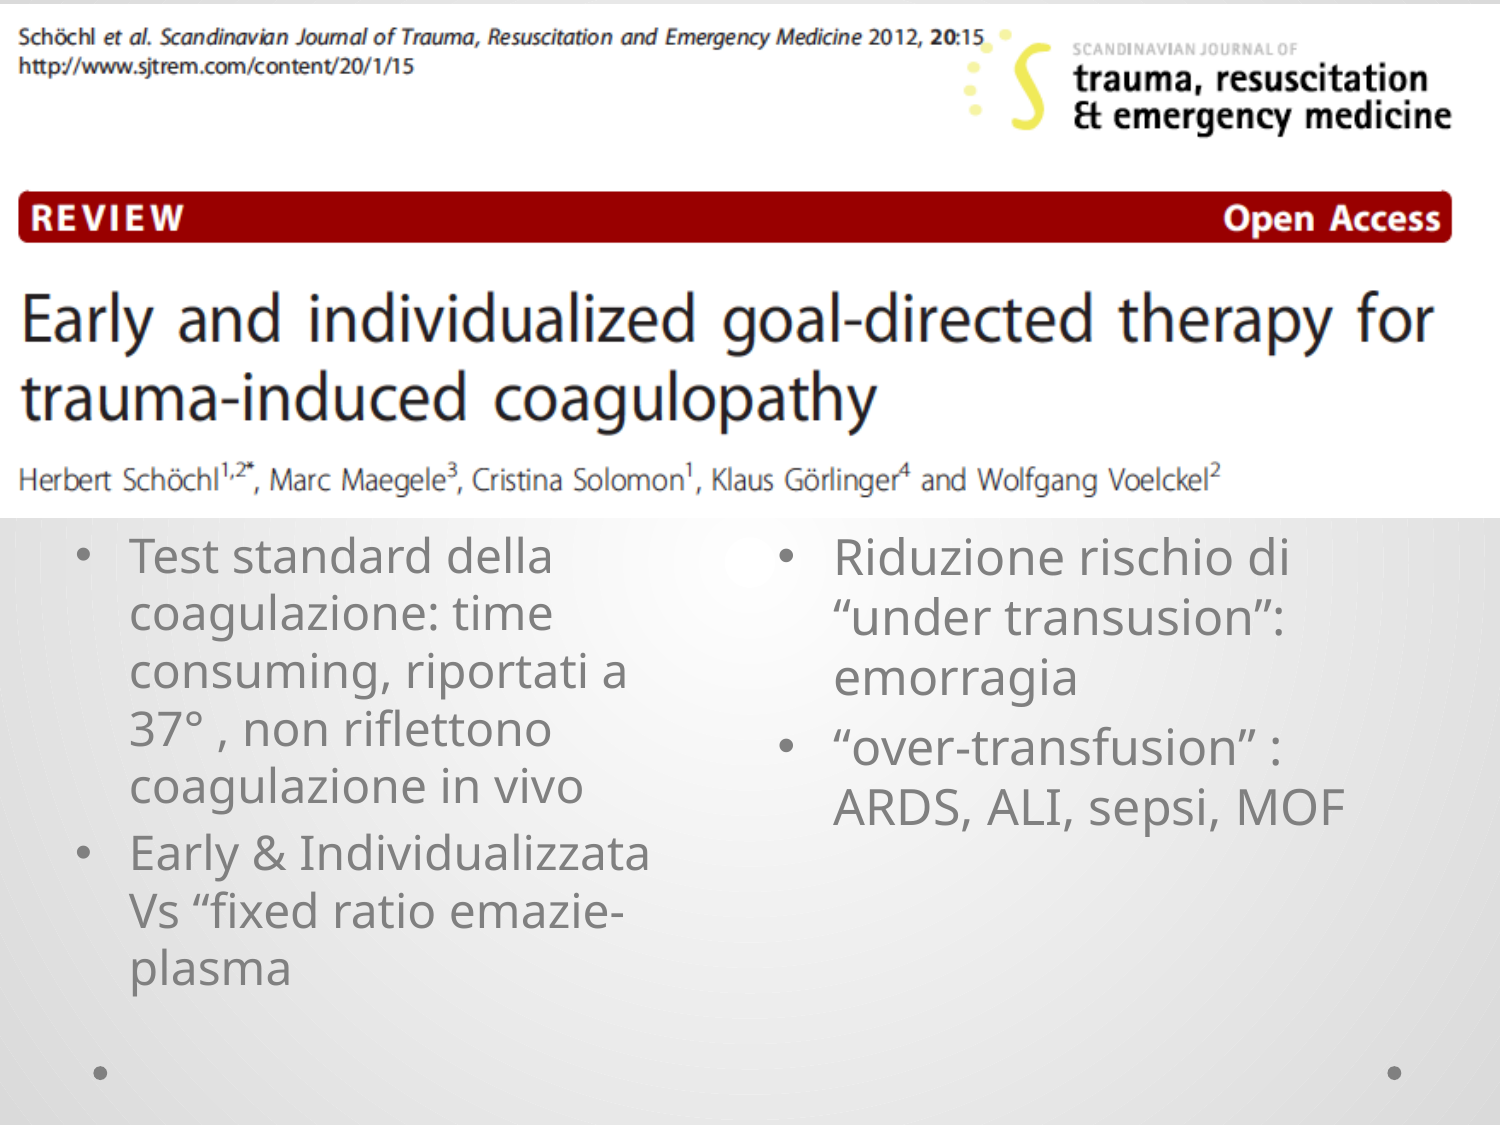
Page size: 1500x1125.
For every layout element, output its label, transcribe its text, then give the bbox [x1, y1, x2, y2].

picture [0, 3, 1500, 519]
list Test standard della coagulazione: time consuming, riportati a 37° , non riflettono coagulazione in vivo Early & Individualizzata Vs “fixed ratio emazie-plasma [60, 526, 723, 1005]
list Riduzione rischio di “under transusion”: emorragia “over-transfusion” : ARDS, ALI, sepsi, MOF [762, 526, 1425, 1005]
